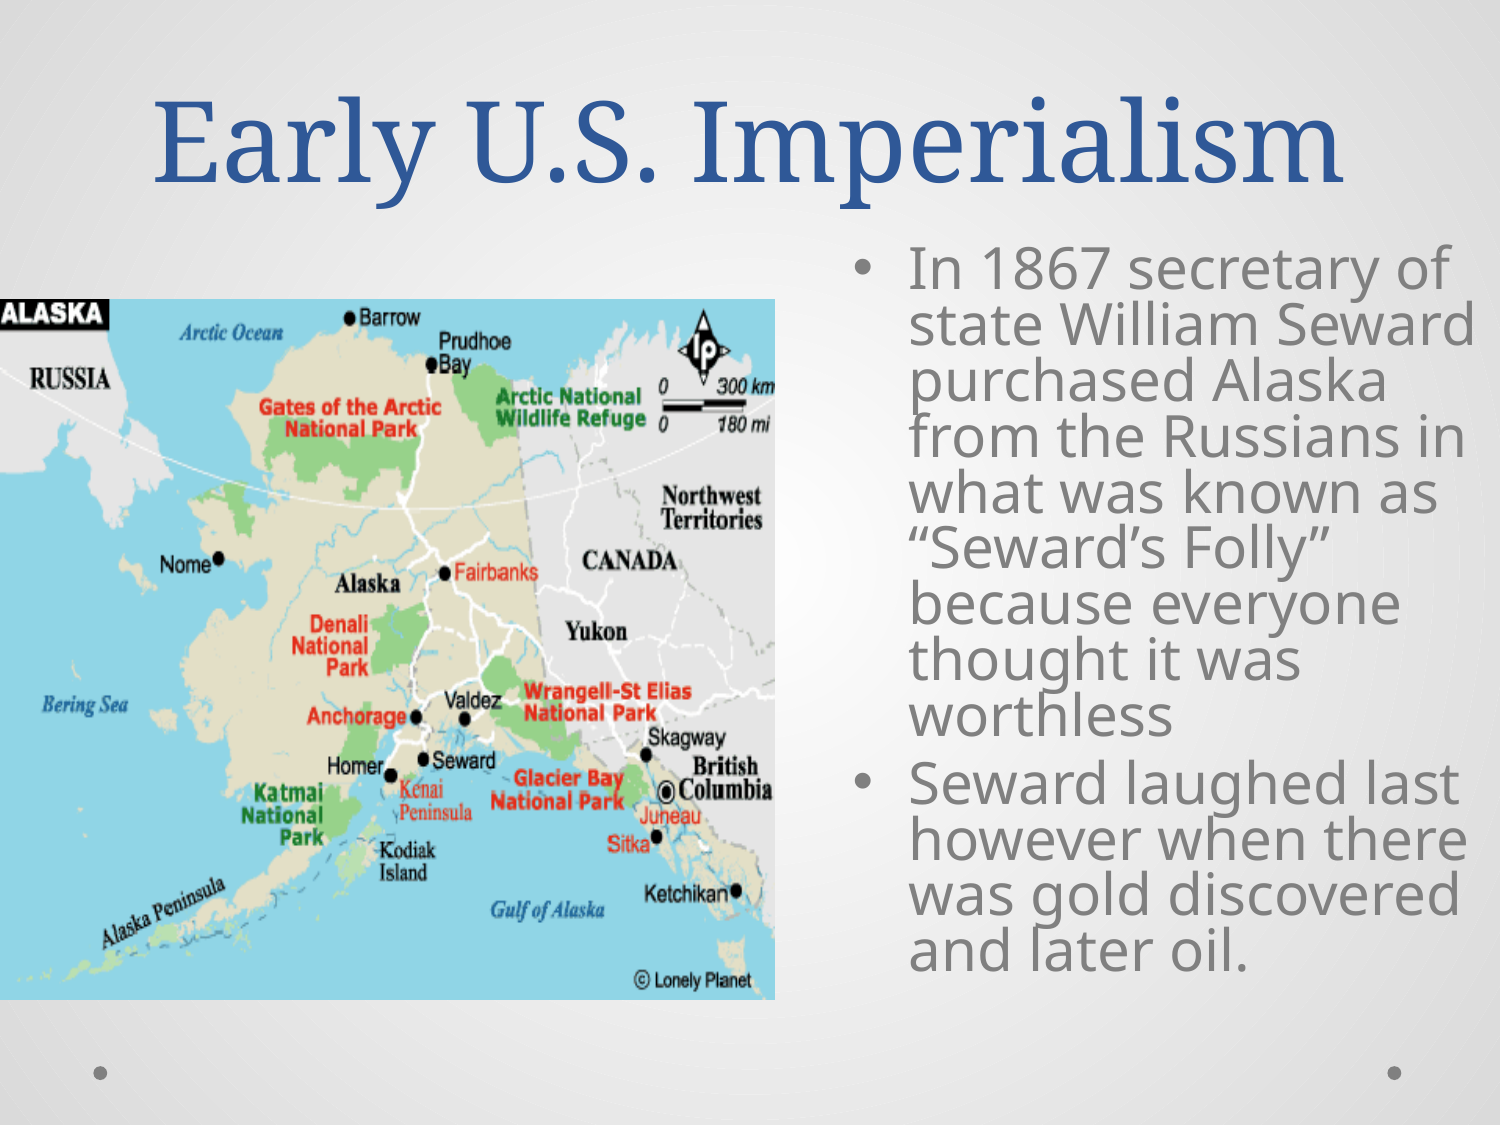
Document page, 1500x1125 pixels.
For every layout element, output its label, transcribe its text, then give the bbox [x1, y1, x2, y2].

title Early U.S. Imperialism [75, 75, 1425, 213]
list In 1867 secretary of state William Seward purchased Alaska from the Russians in what was known as “Seward’s Folly” because everyone thought it was worthless Seward laughed last however when there was gold discovered and later oil. [837, 237, 1500, 1038]
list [0, 299, 776, 1001]
